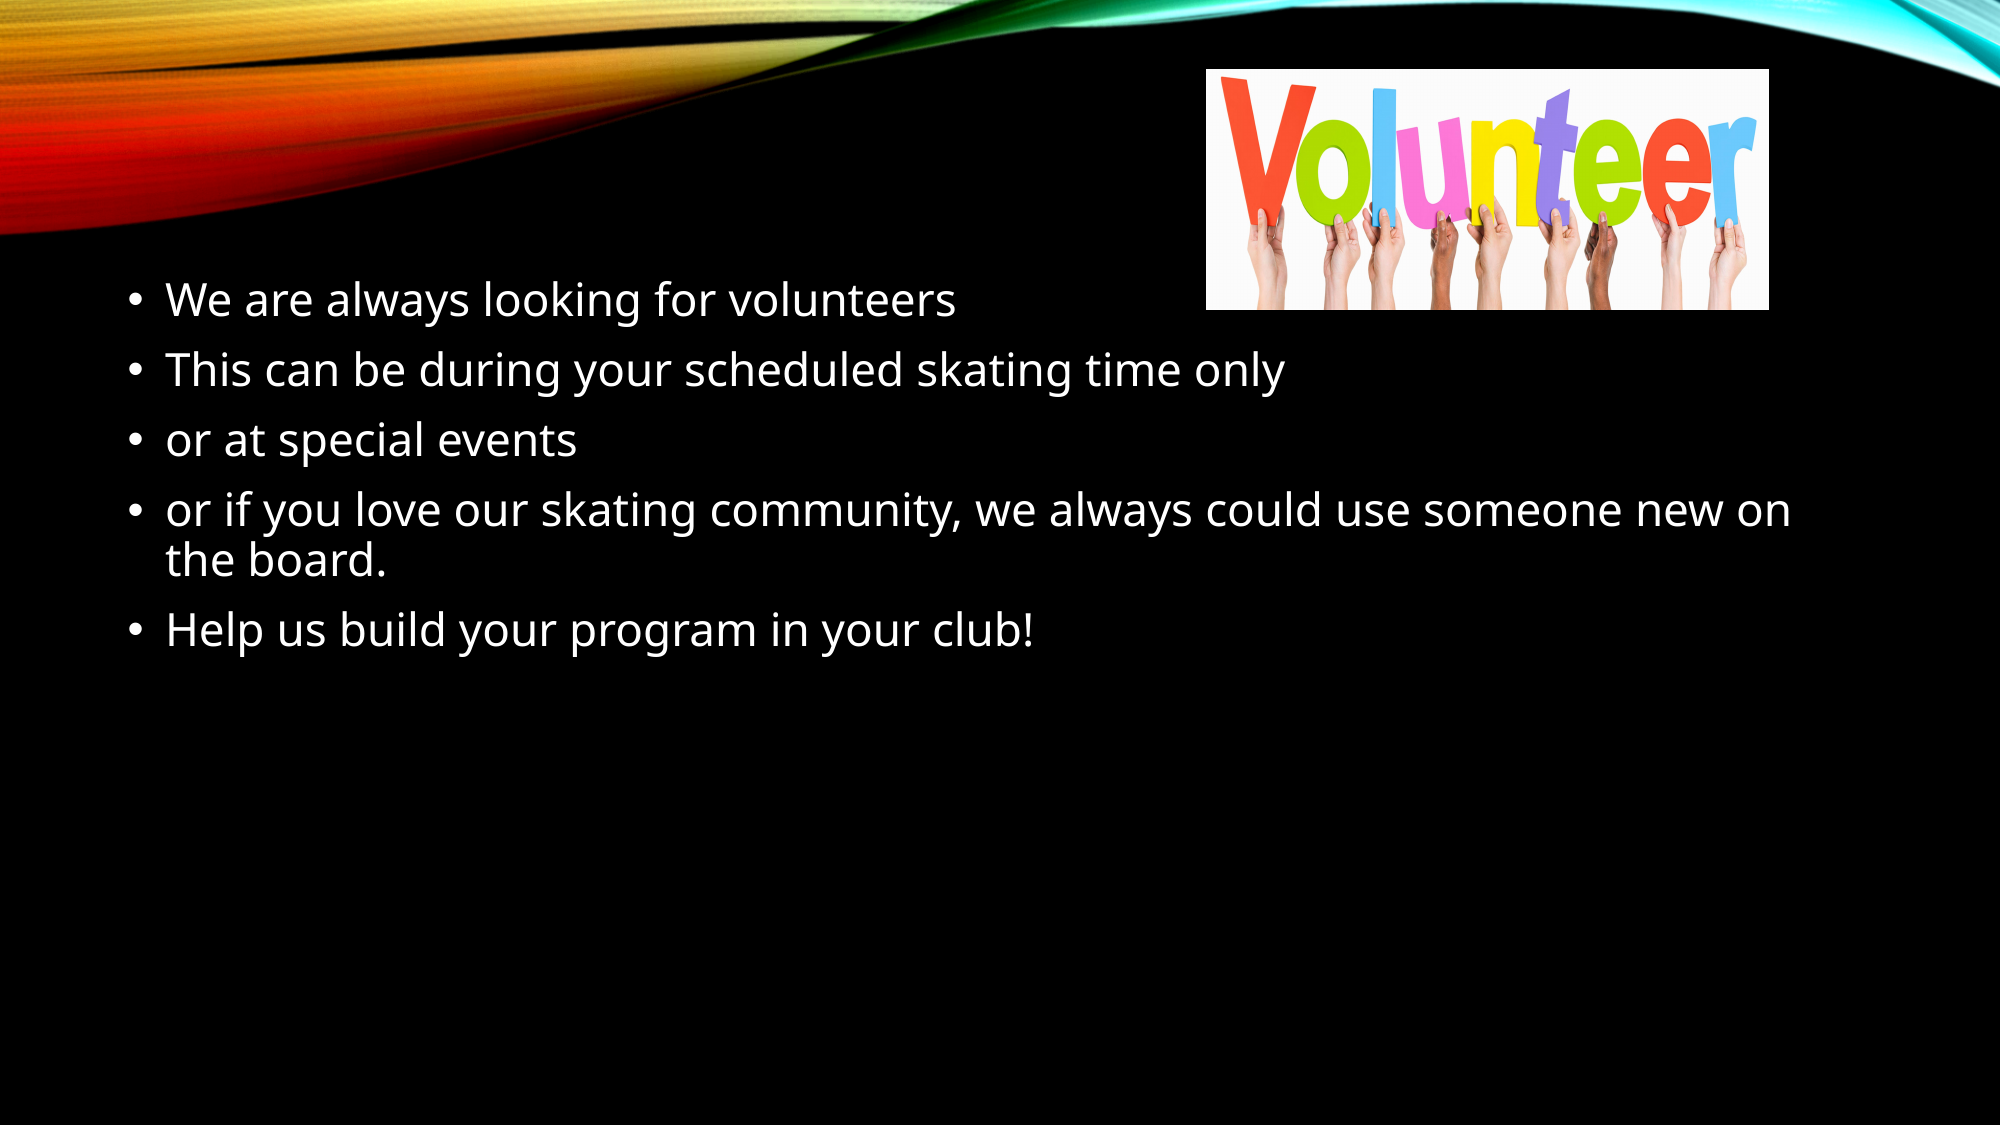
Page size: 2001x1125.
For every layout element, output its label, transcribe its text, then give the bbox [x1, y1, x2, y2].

list We are always looking for volunteers This can be during your scheduled skating time only or at special events or if you love our skating community, we always could use someone new on the board. Help us build your program in your club! [112, 268, 1888, 1021]
picture [0, 0, 2000, 311]
